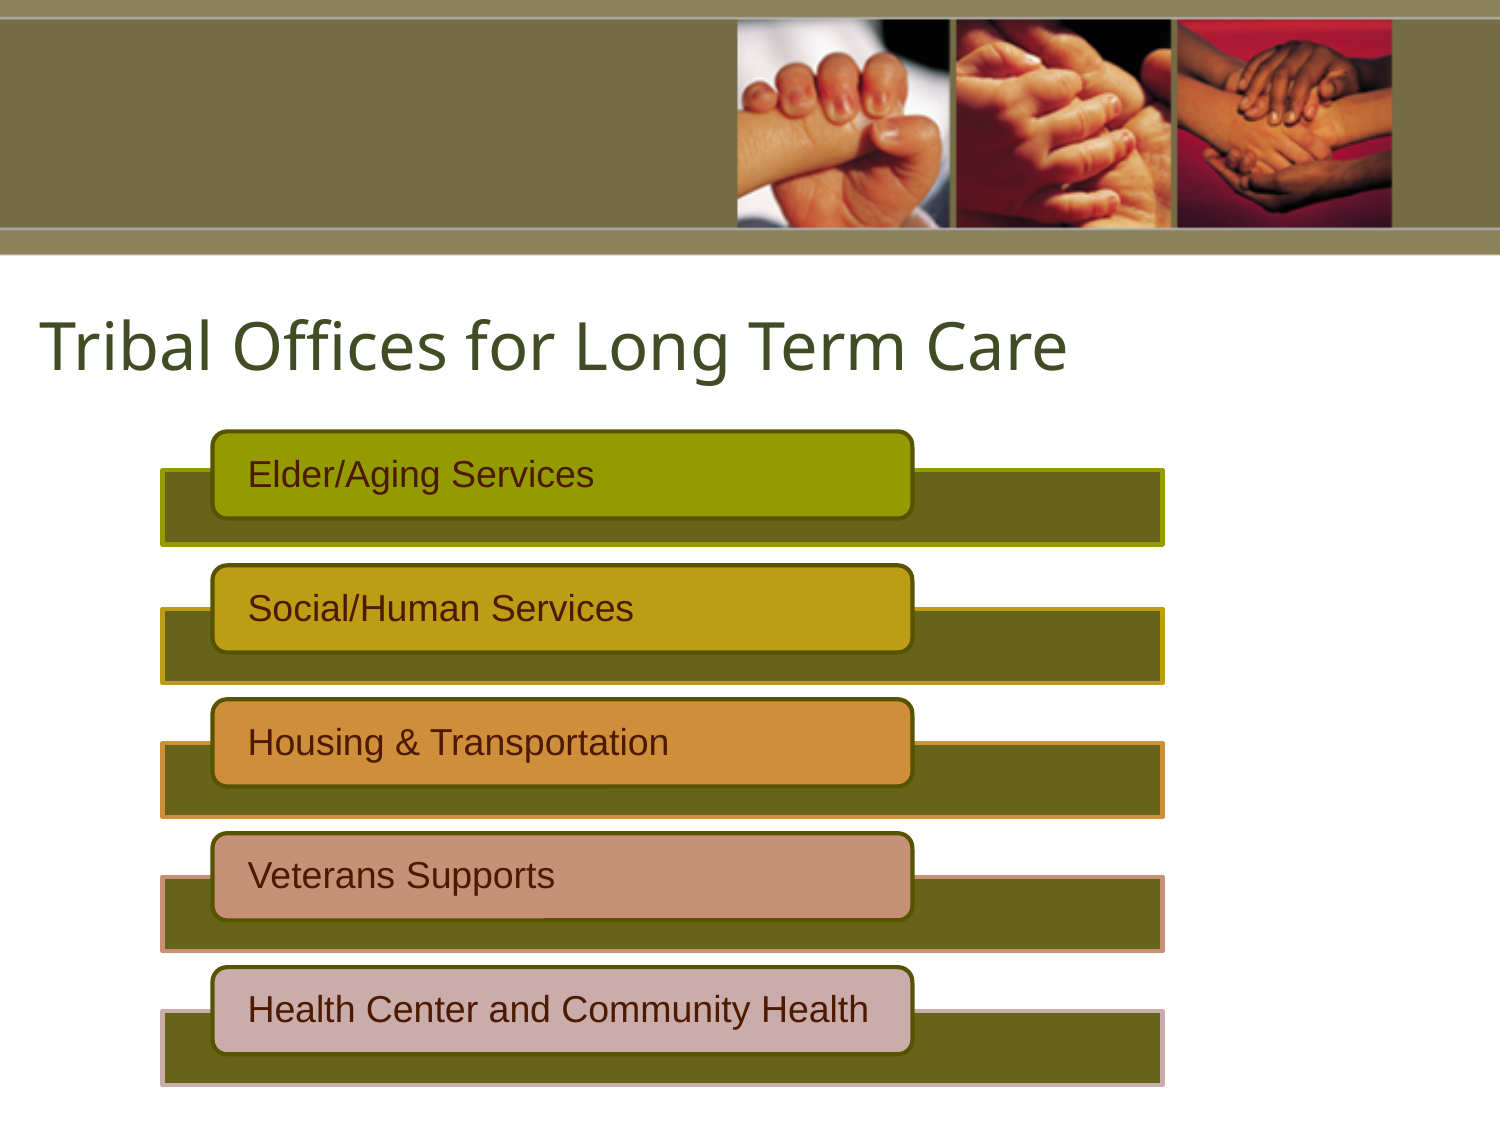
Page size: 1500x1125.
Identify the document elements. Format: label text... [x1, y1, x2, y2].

title Tribal Offices for Long Term Care [24, 262, 1463, 426]
picture [0, 0, 1500, 1125]
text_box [162, 424, 1163, 1092]
